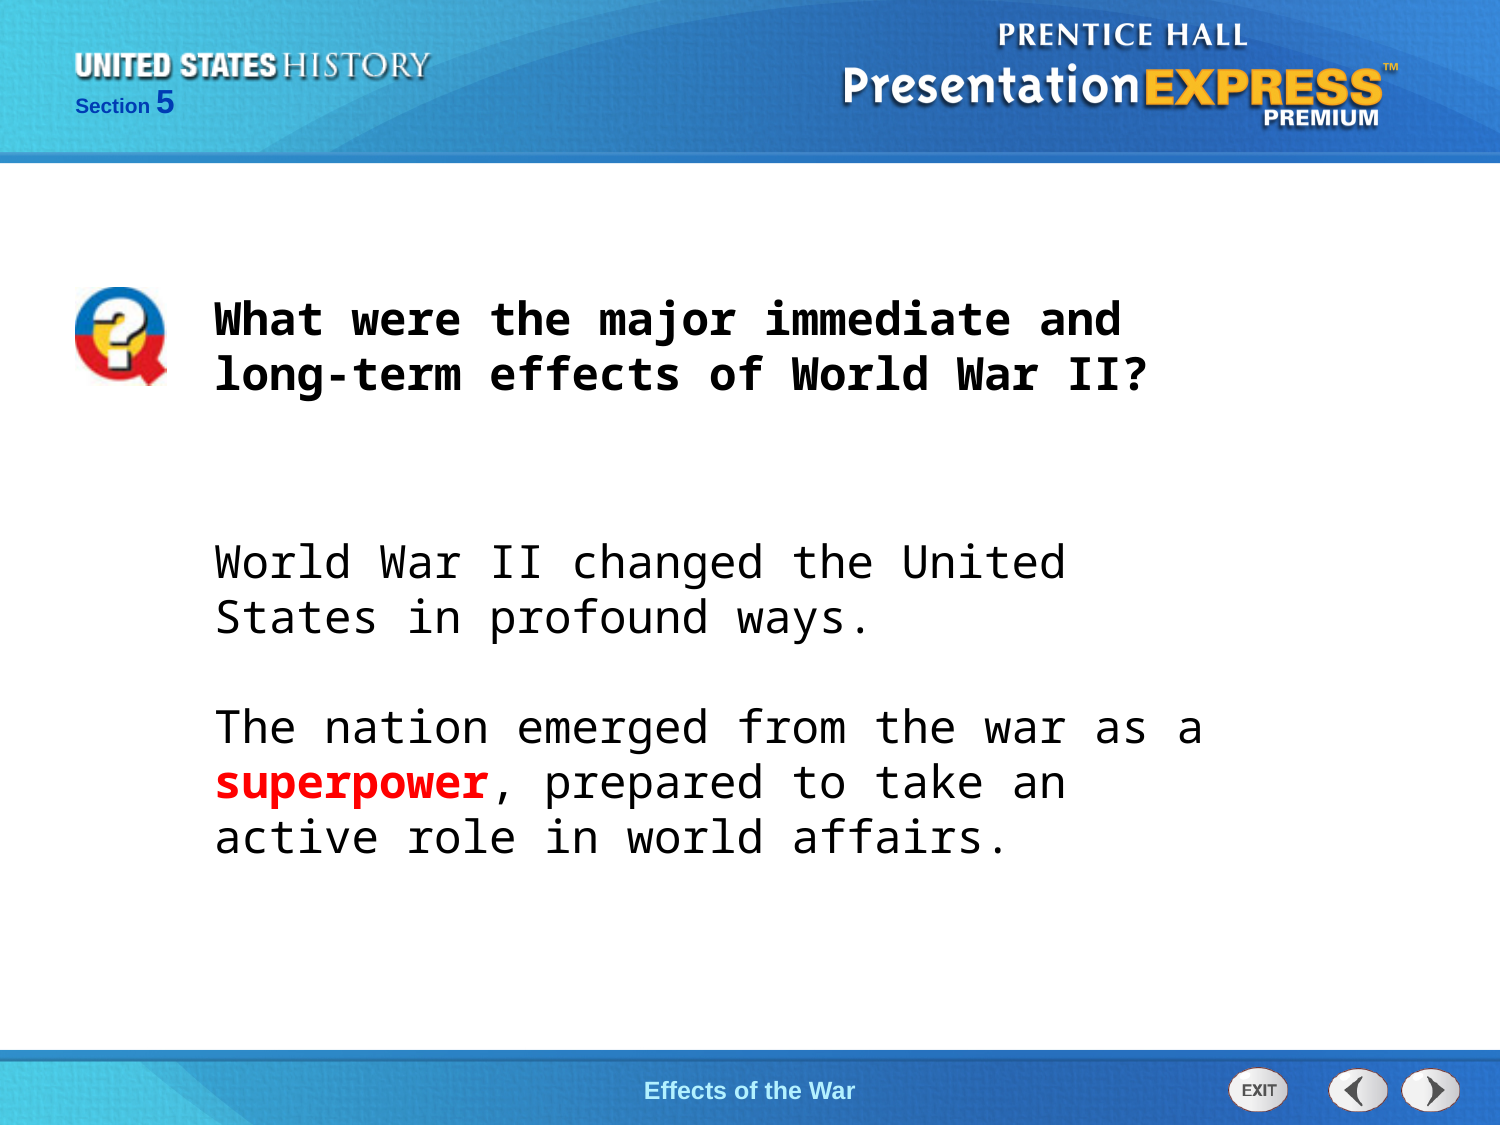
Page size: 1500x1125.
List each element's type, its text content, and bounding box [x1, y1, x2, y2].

picture [0, 0, 1500, 1125]
text_box World War II changed the United States in profound ways. The nation emerged from the war as a superpower, prepared to take an active role in world affairs. [199, 524, 1250, 870]
text_box What were the major immediate and long-term effects of World War II? [199, 281, 1250, 407]
